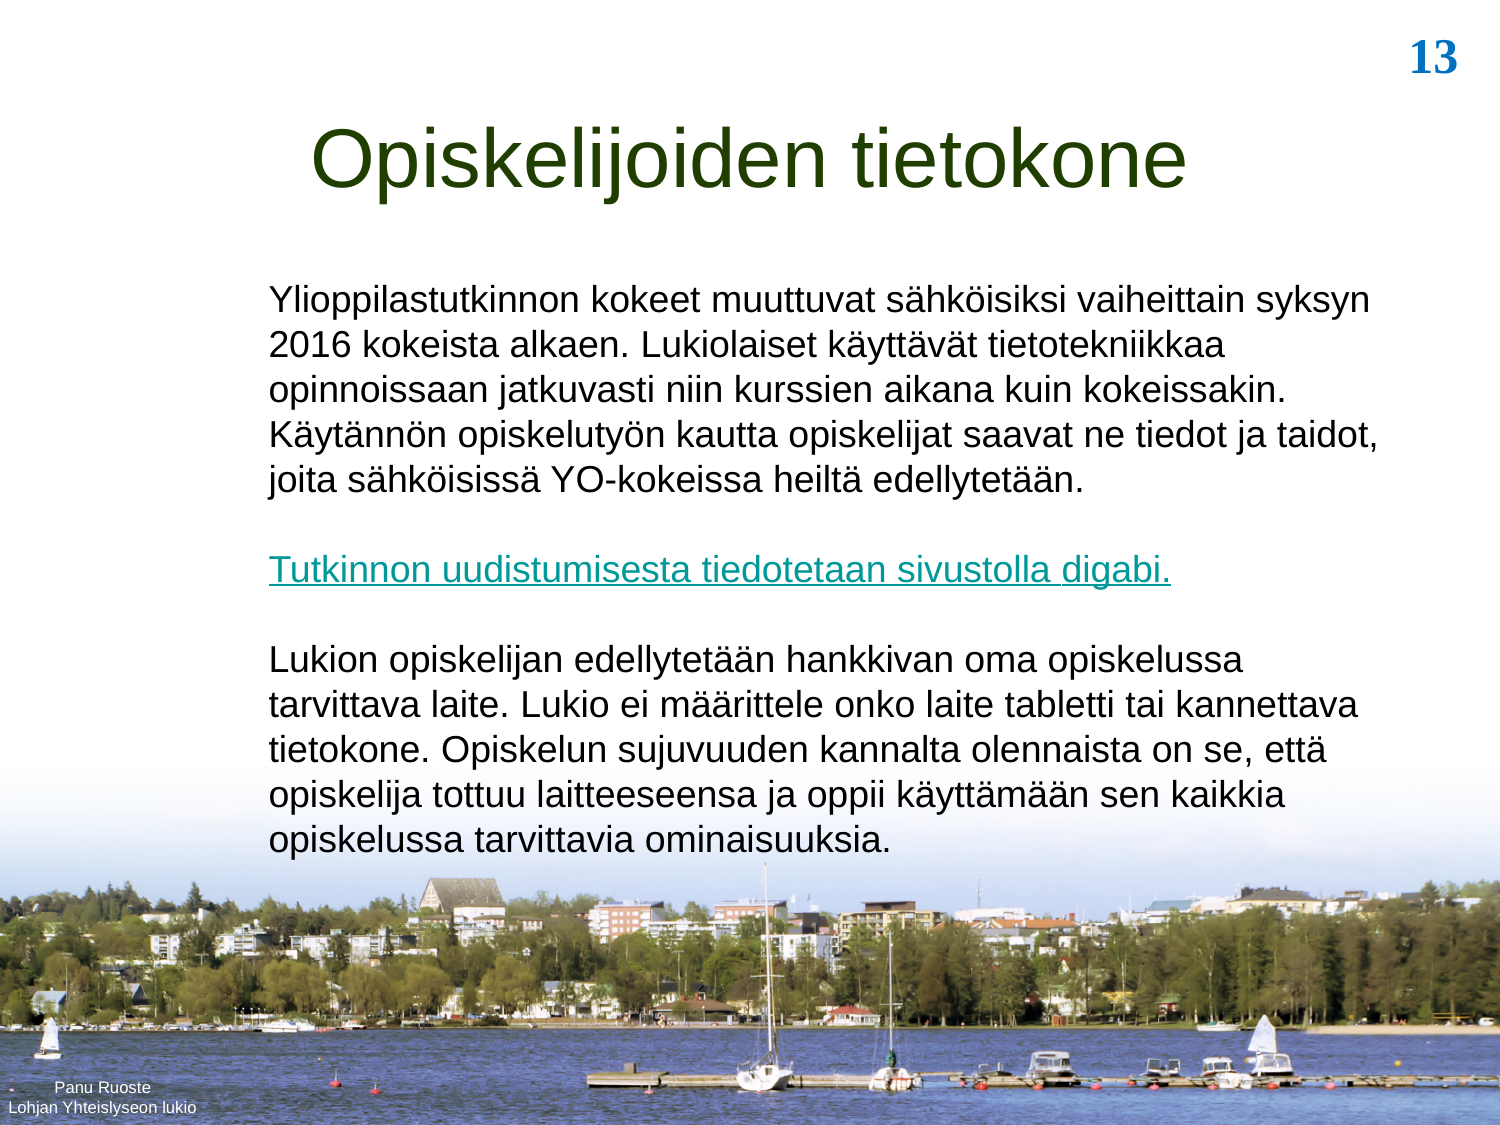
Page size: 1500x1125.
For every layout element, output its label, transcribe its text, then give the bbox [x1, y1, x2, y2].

picture [0, 766, 1500, 1125]
text_box Ylioppilastutkinnon kokeet muuttuvat sähköisiksi vaiheittain syksyn 2016 kokeista alkaen. Lukiolaiset käyttävät tietotekniikkaa opinnoissaan jatkuvasti niin kurssien aikana kuin kokeissakin. Käytännön opiskelutyön kautta opiskelijat saavat ne tiedot ja taidot, joita sähköisissä YO-kokeissa heiltä edellytetään. Tutkinnon uudistumisesta tiedotetaan sivustolla digabi. Lukion opiskelijan edellytetään hankkivan oma opiskelussa tarvittava laite. Lukio ei määrittele onko laite tabletti tai kannettava tietokone. Opiskelun sujuvuuden kannalta olennaista on se, että opiskelija tottuu laitteeseensa ja oppii käyttämään sen kaikkia opiskelussa tarvittavia ominaisuuksia. [253, 267, 1412, 867]
text_box Opiskelijoiden tietokone [0, 96, 1500, 209]
